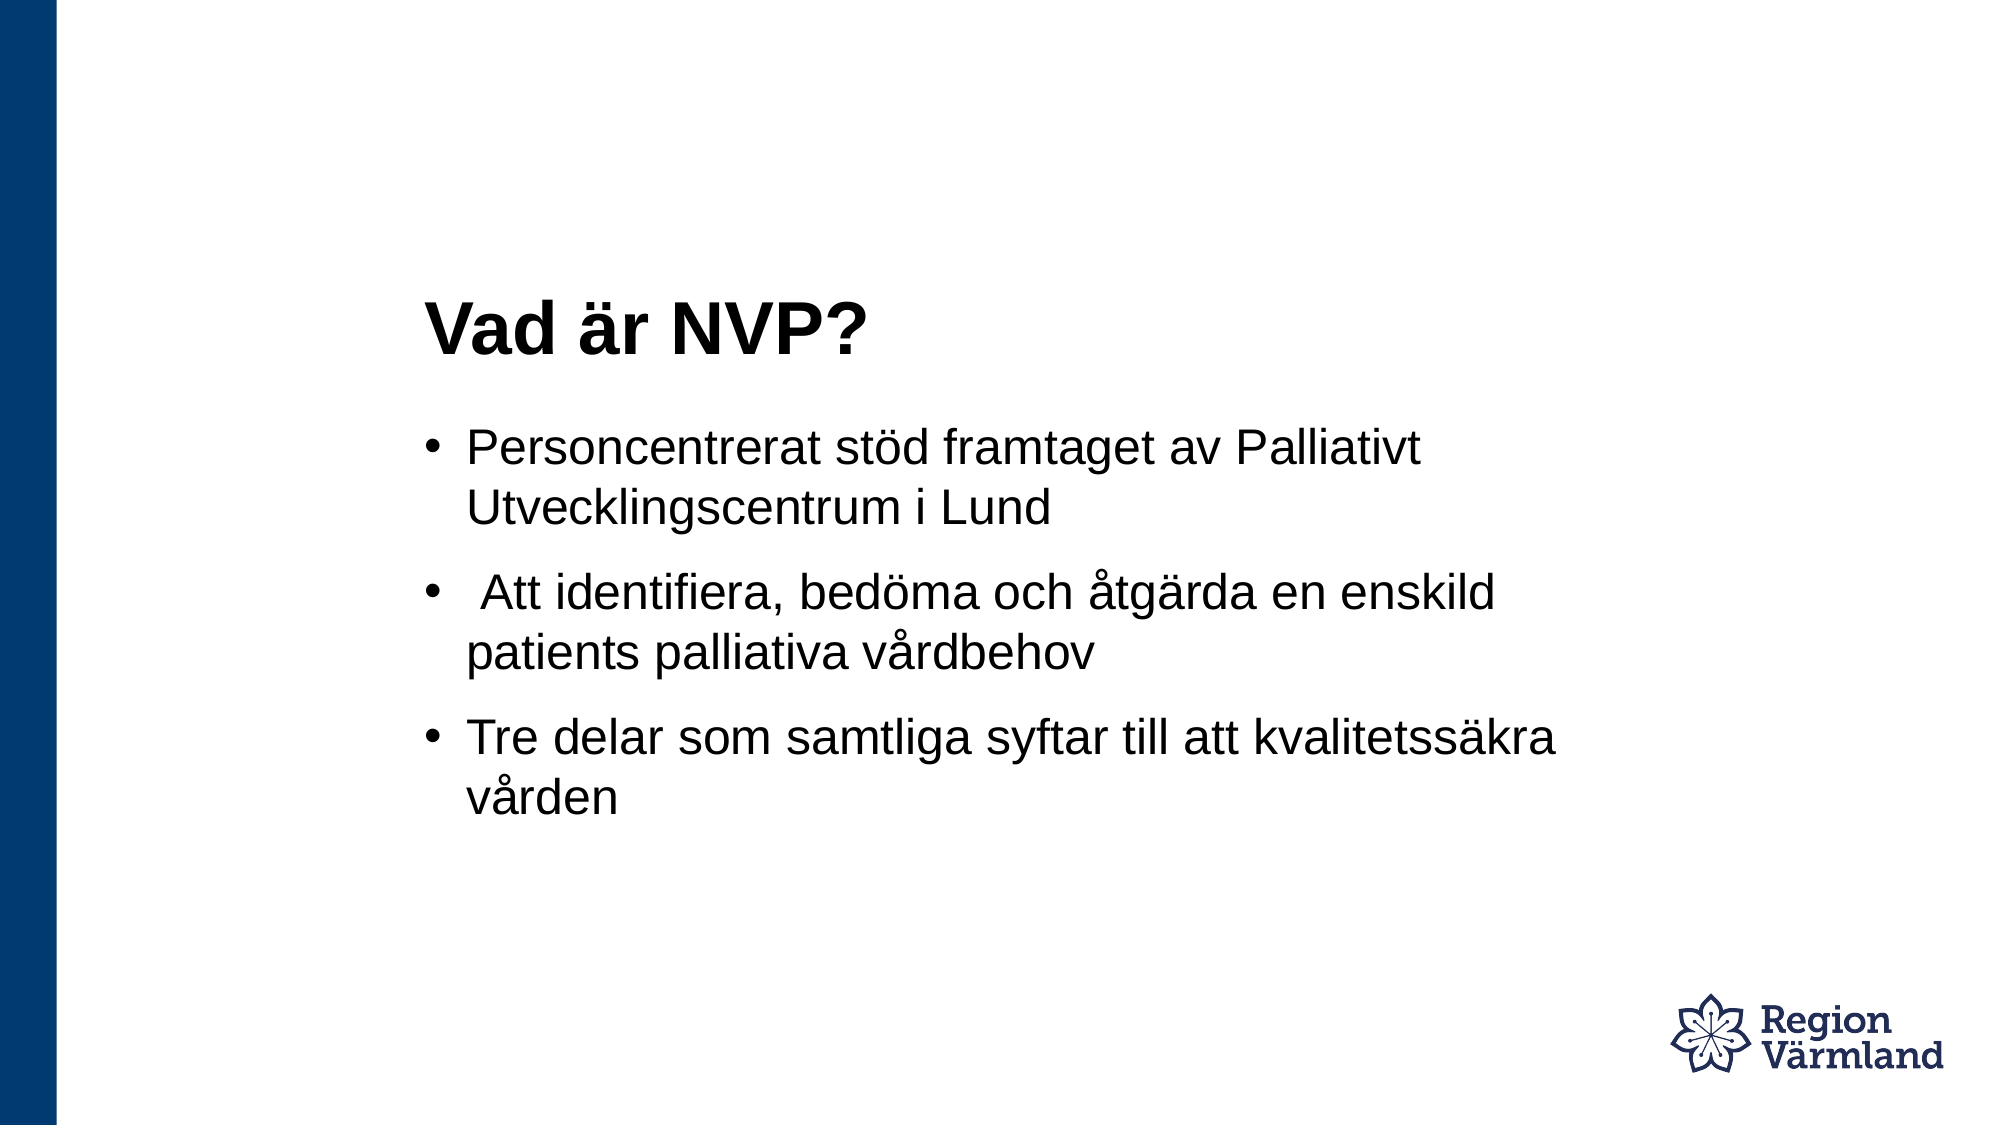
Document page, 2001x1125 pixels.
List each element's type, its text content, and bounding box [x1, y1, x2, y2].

list Personcentrerat stöd framtaget av Palliativt Utvecklingscentrum i Lund Att identifiera, bedöma och åtgärda en enskild patients palliativa vårdbehov Tre delar som samtliga syftar till att kvalitetssäkra vården [409, 407, 1591, 939]
title Vad är NVP? [409, 159, 1591, 377]
picture [1670, 993, 1944, 1073]
